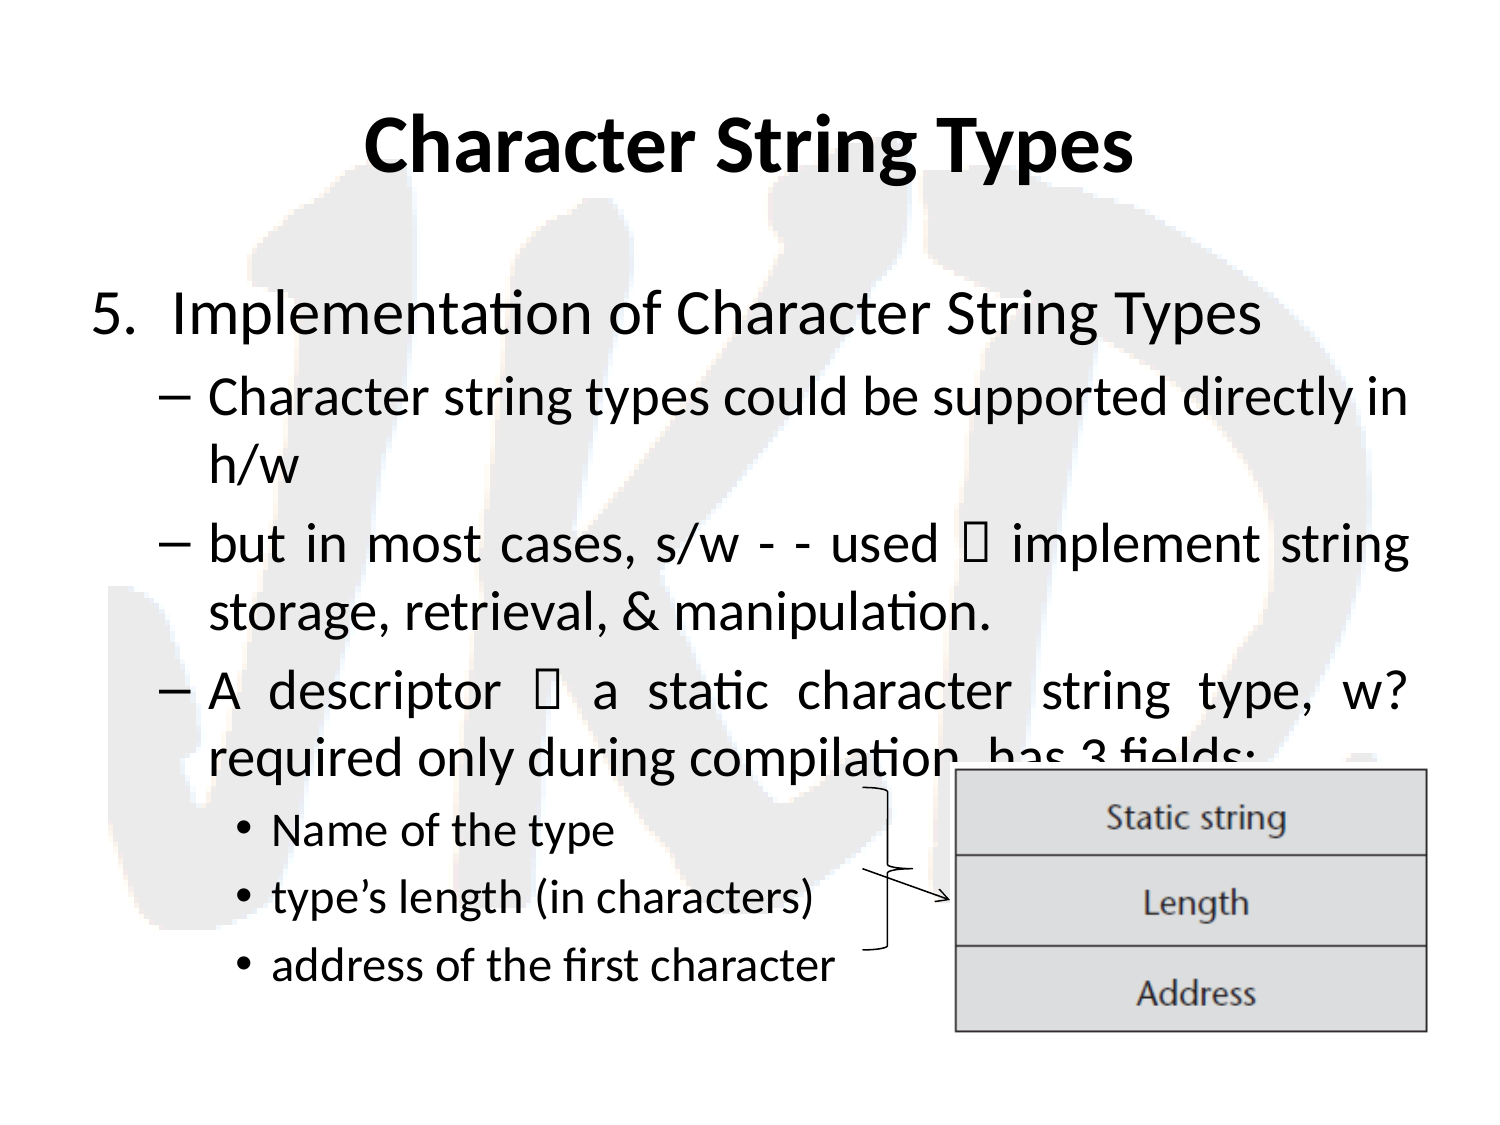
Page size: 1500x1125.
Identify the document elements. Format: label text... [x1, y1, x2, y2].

text_box [862, 786, 913, 877]
title Character String Types [75, 45, 1425, 233]
list Implementation of Character String Types Character string types could be supported directly in h/w but in most cases, s/w - - used  implement string storage, retrieval, & manipulation. A descriptor  a static character string type, w? required only during compilation, has 3 fields: Name of the type type’s length (in characters) address of the first character [75, 262, 1425, 1005]
text_box [862, 870, 889, 951]
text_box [912, 868, 951, 901]
picture [949, 762, 1435, 1038]
